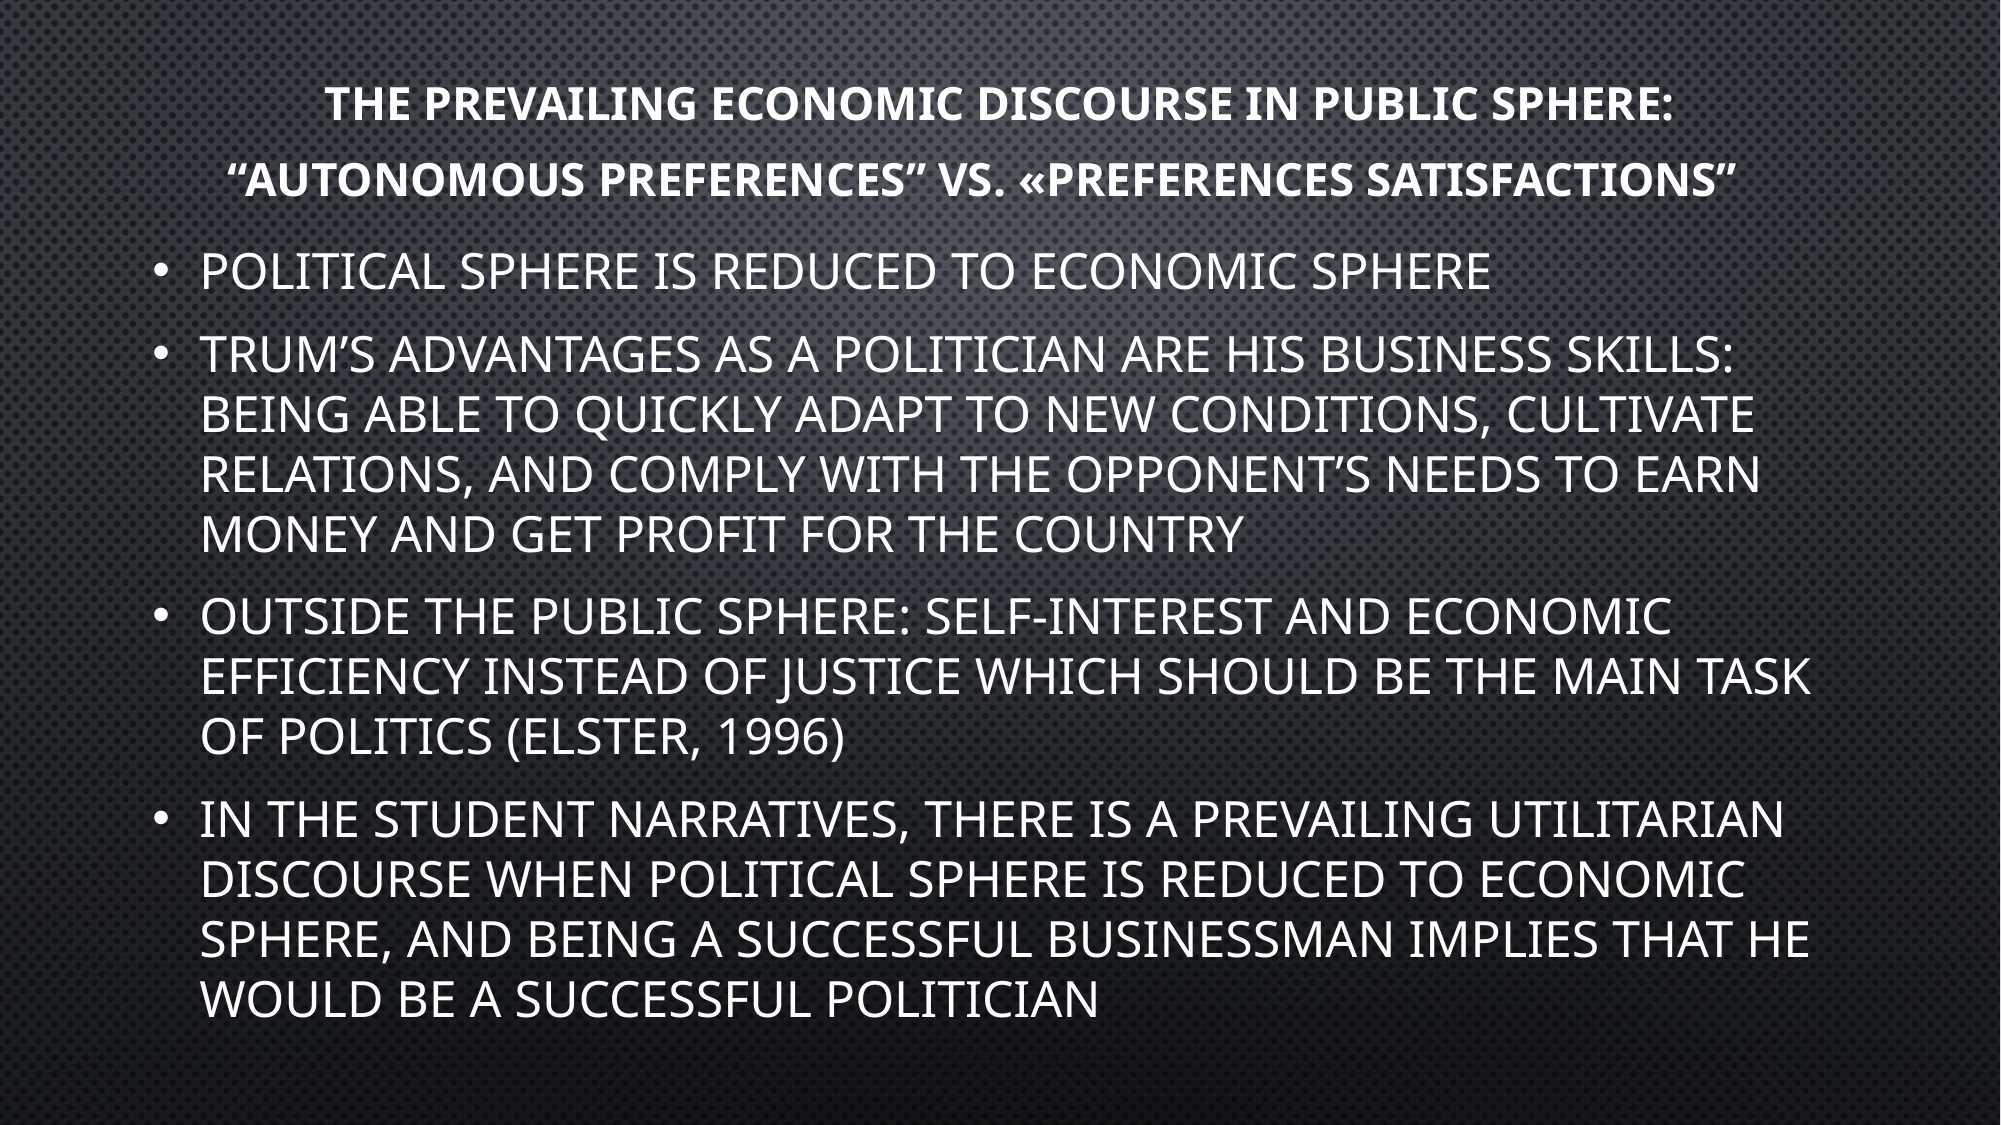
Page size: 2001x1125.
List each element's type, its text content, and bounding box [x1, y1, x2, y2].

title The prevailing economic discourse in public sphere: “autonomous preferences” vs. «preferences satisfactions” [137, 59, 1863, 225]
list political sphere is reduced to economic sphere Trum’s advantages as a politician are his business skills: being able to quickly adapt to new conditions, cultivate relations, and comply with the opponent’s needs to earn money and get profit for the country outside the public sphere: self-interest and economic efficiency instead of justice which should be the main task of politics (Elster, 1996) In the student narratives, there is a prevailing utilitarian discourse when political sphere is reduced to economic sphere, and being a successful businessman implies that he would be a successful politician [137, 254, 1863, 1084]
